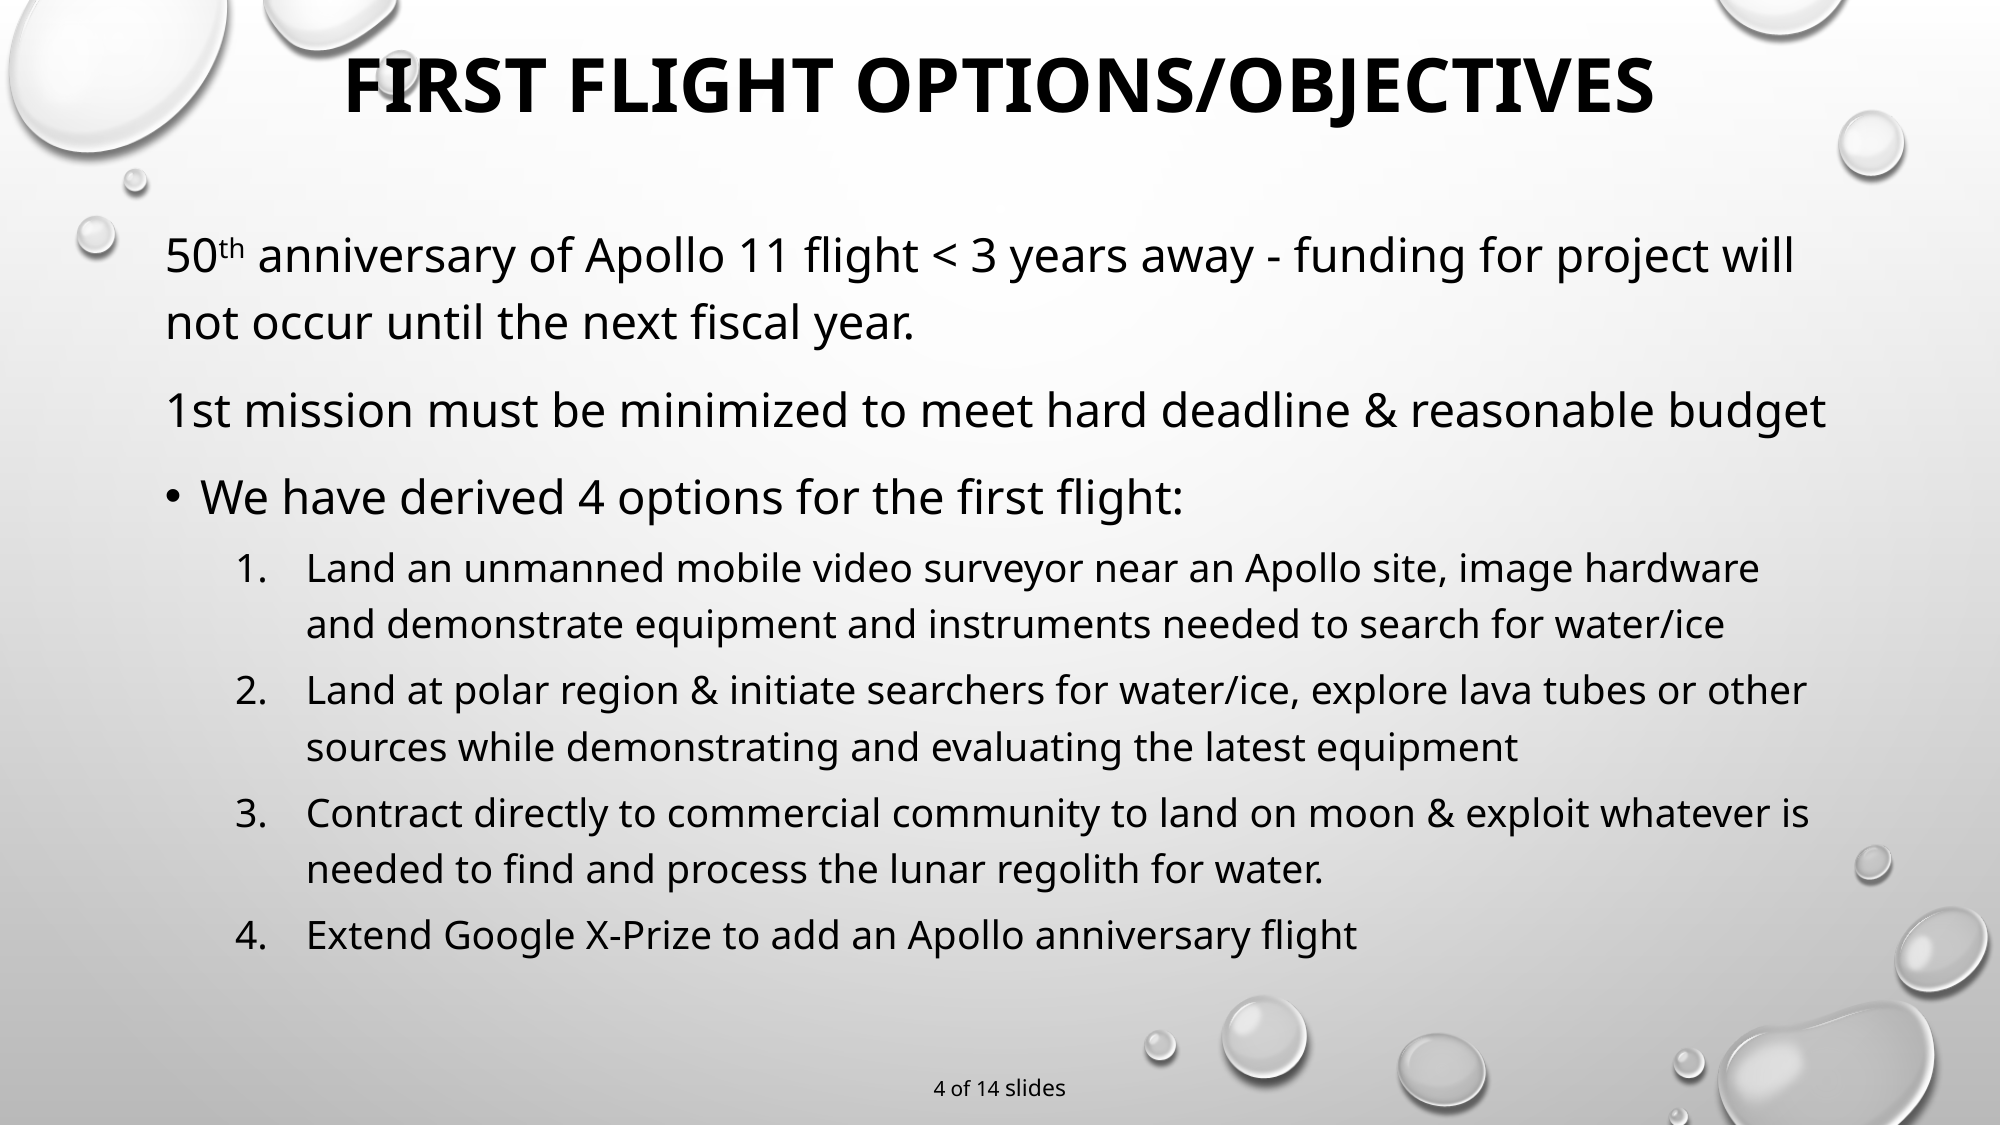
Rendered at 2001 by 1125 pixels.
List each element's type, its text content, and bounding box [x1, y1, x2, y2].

title First Flight options/Objectives [149, 22, 1850, 156]
picture [0, 0, 2000, 1125]
list 50th anniversary of Apollo 11 flight < 3 years away - funding for project will not occur until the next fiscal year. 1st mission must be minimized to meet hard deadline & reasonable budget We have derived 4 options for the first flight: Land an unmanned mobile video surveyor near an Apollo site, image hardware and demonstrate equipment and instruments needed to search for water/ice Land at polar region & initiate searchers for water/ice, explore lava tubes or other sources while demonstrating and evaluating the latest equipment Contract directly to commercial community to land on moon & exploit whatever is needed to find and process the lunar regolith for water. Extend Google X-Prize to add an Apollo anniversary flight [149, 206, 1847, 1037]
slide_number 4 of 14 slides [880, 1057, 1120, 1118]
